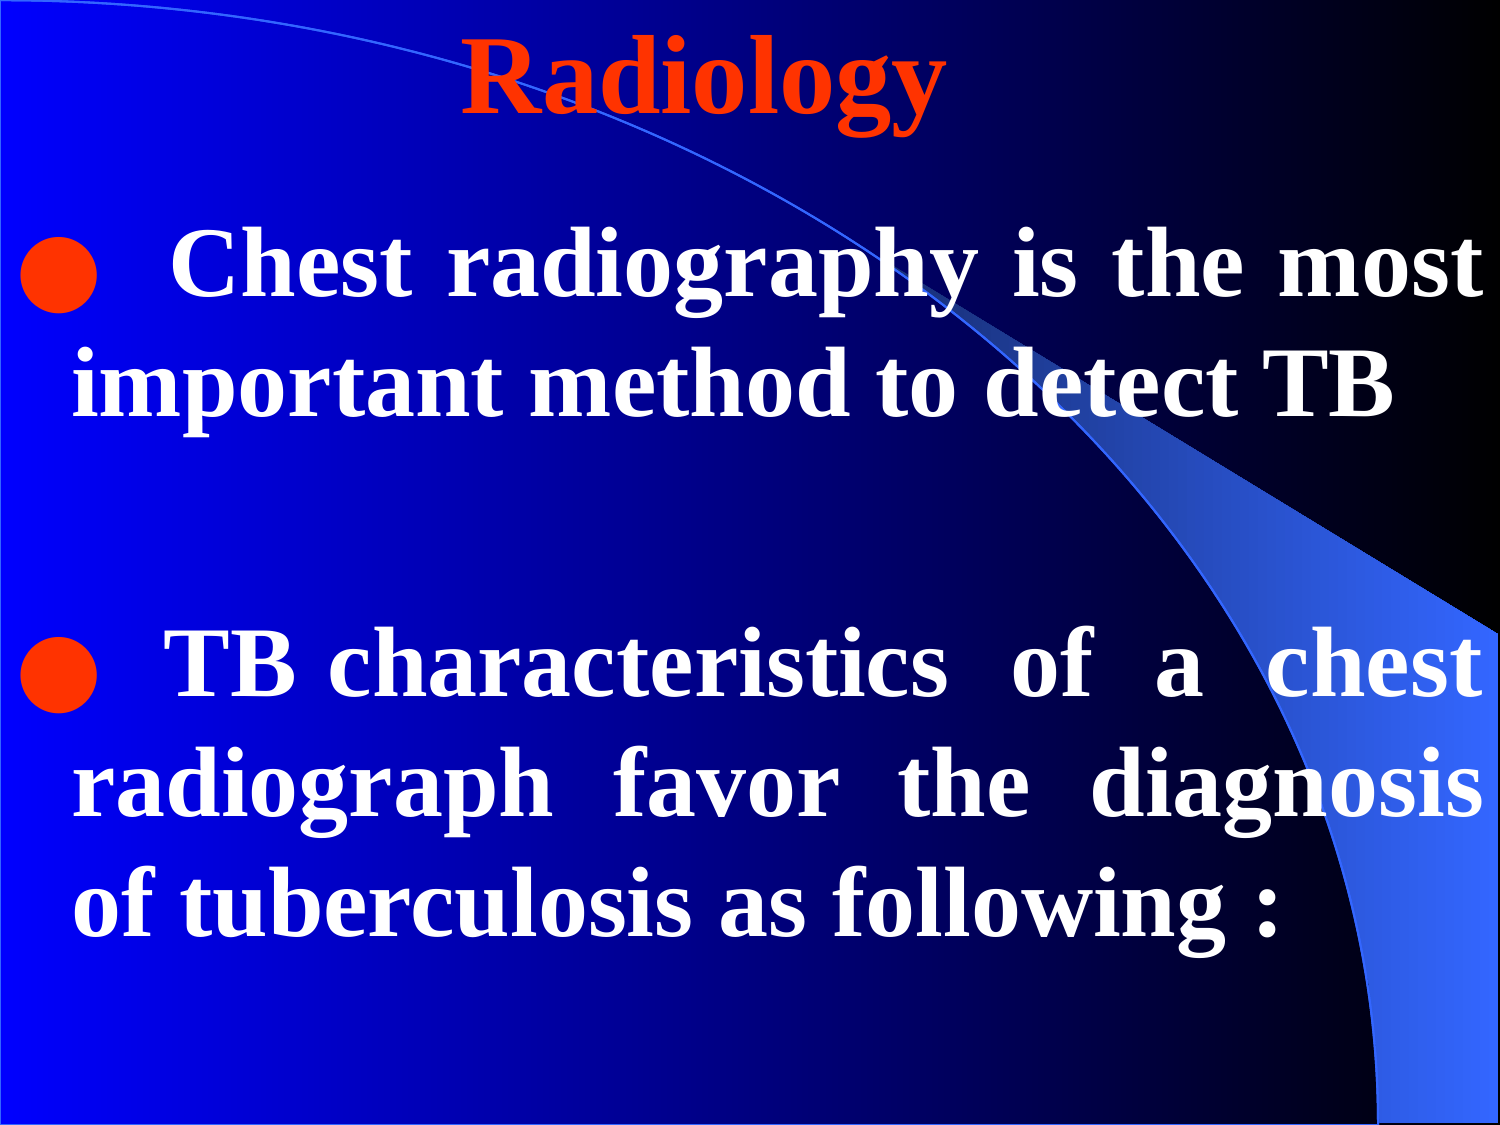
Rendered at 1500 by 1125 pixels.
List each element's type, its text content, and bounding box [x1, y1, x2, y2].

title Radiology [0, 0, 1379, 138]
list Chest radiography is the most important method to detect TB TB characteristics of a chest radiograph favor the diagnosis of tuberculosis as following : [0, 189, 1500, 1125]
